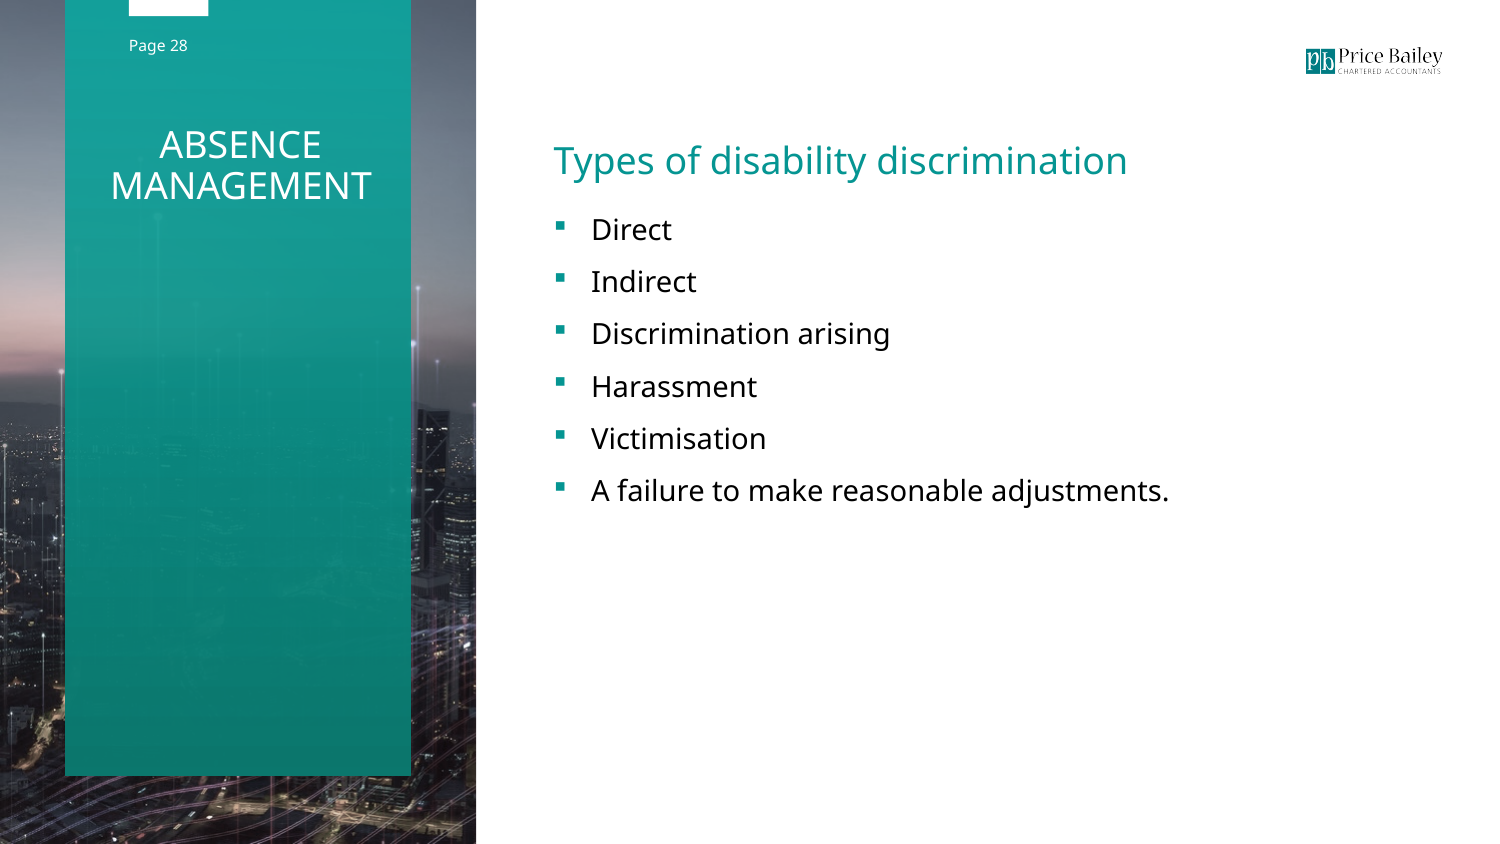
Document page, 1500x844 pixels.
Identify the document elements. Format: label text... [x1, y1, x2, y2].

picture [0, 0, 477, 844]
list Types of disability discrimination Direct Indirect Discrimination arising Harassment Victimisation A failure to make reasonable adjustments. [538, 126, 1455, 781]
picture [1306, 47, 1443, 74]
list ABSENCE MANAGEMENT [81, 126, 400, 223]
